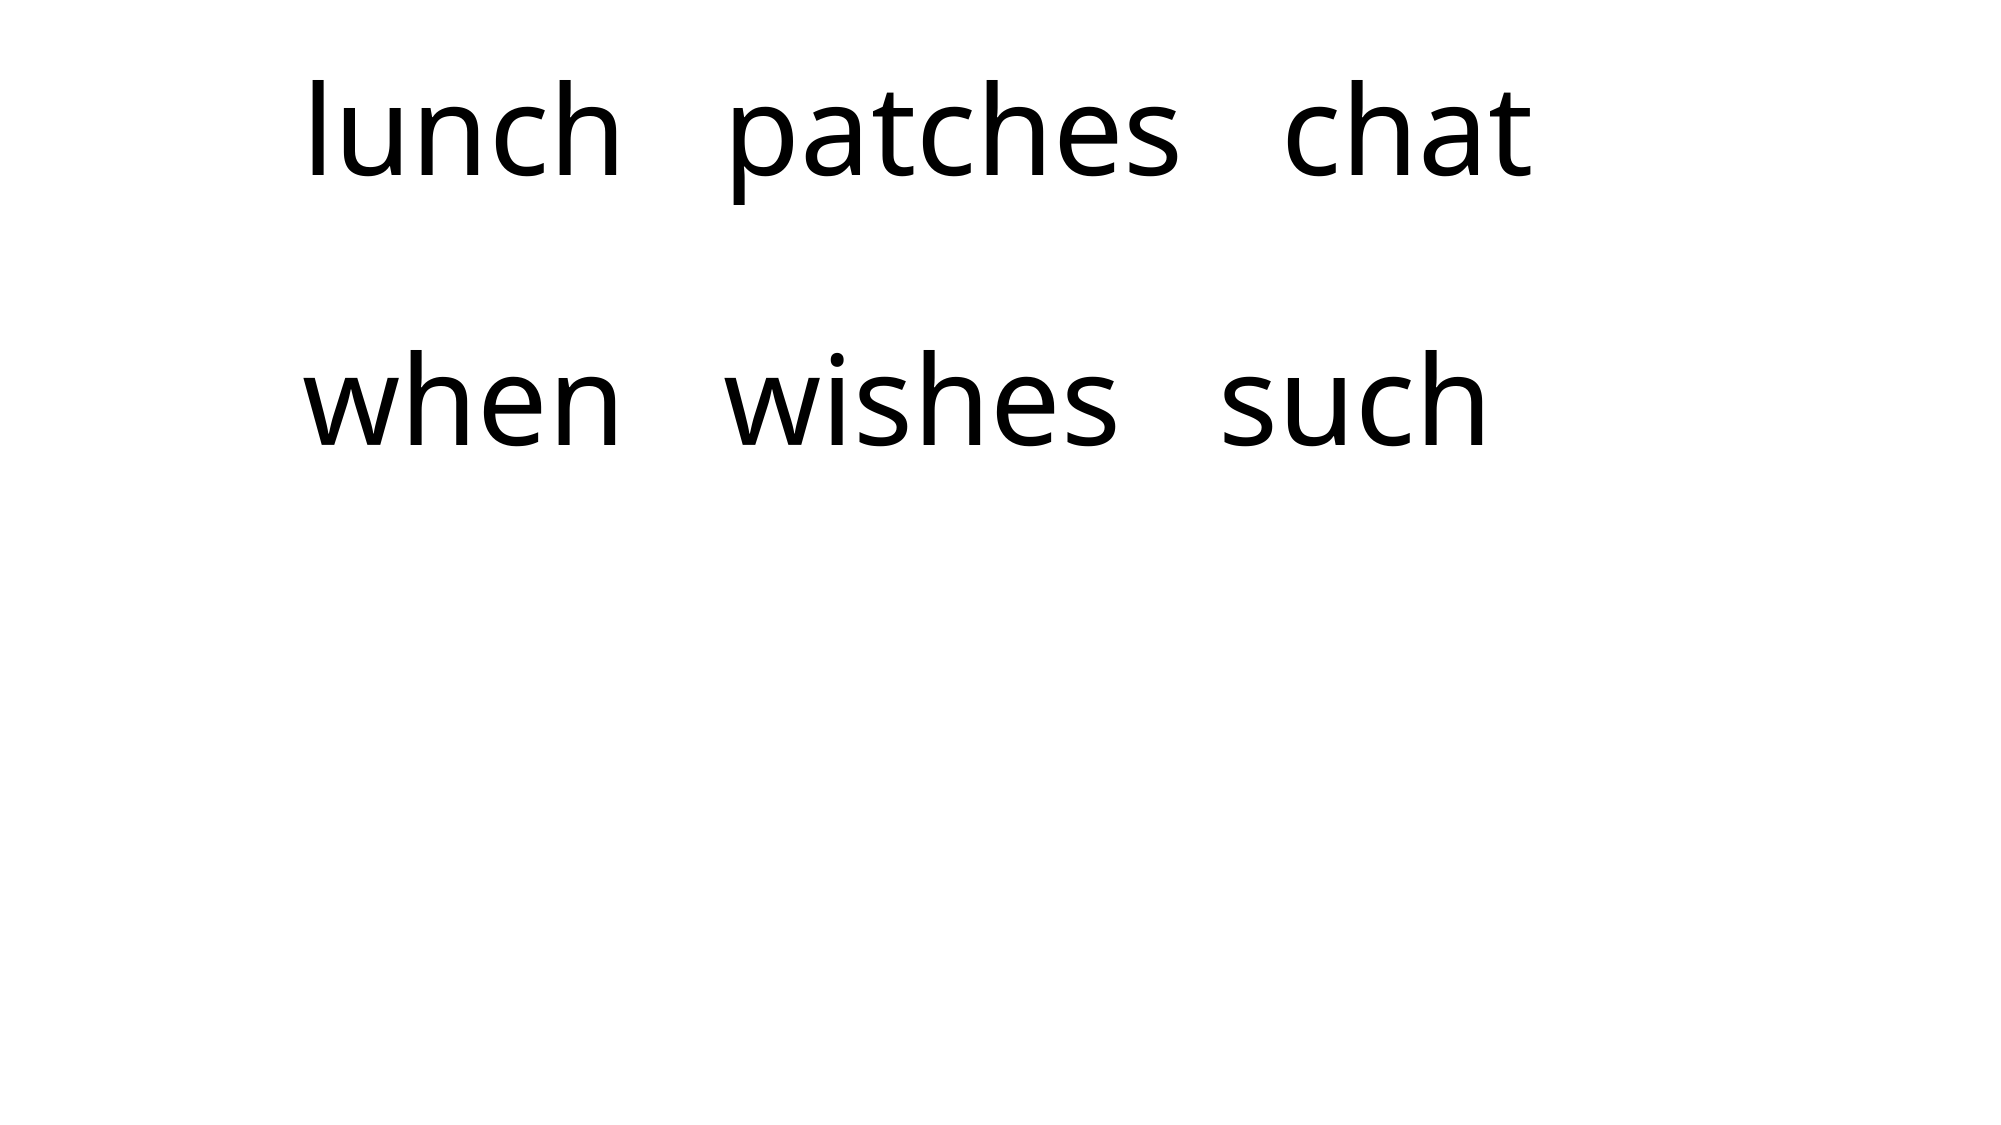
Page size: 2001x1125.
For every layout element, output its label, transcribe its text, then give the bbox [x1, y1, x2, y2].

title lunch patches chat when wishes such [137, 59, 1863, 1077]
